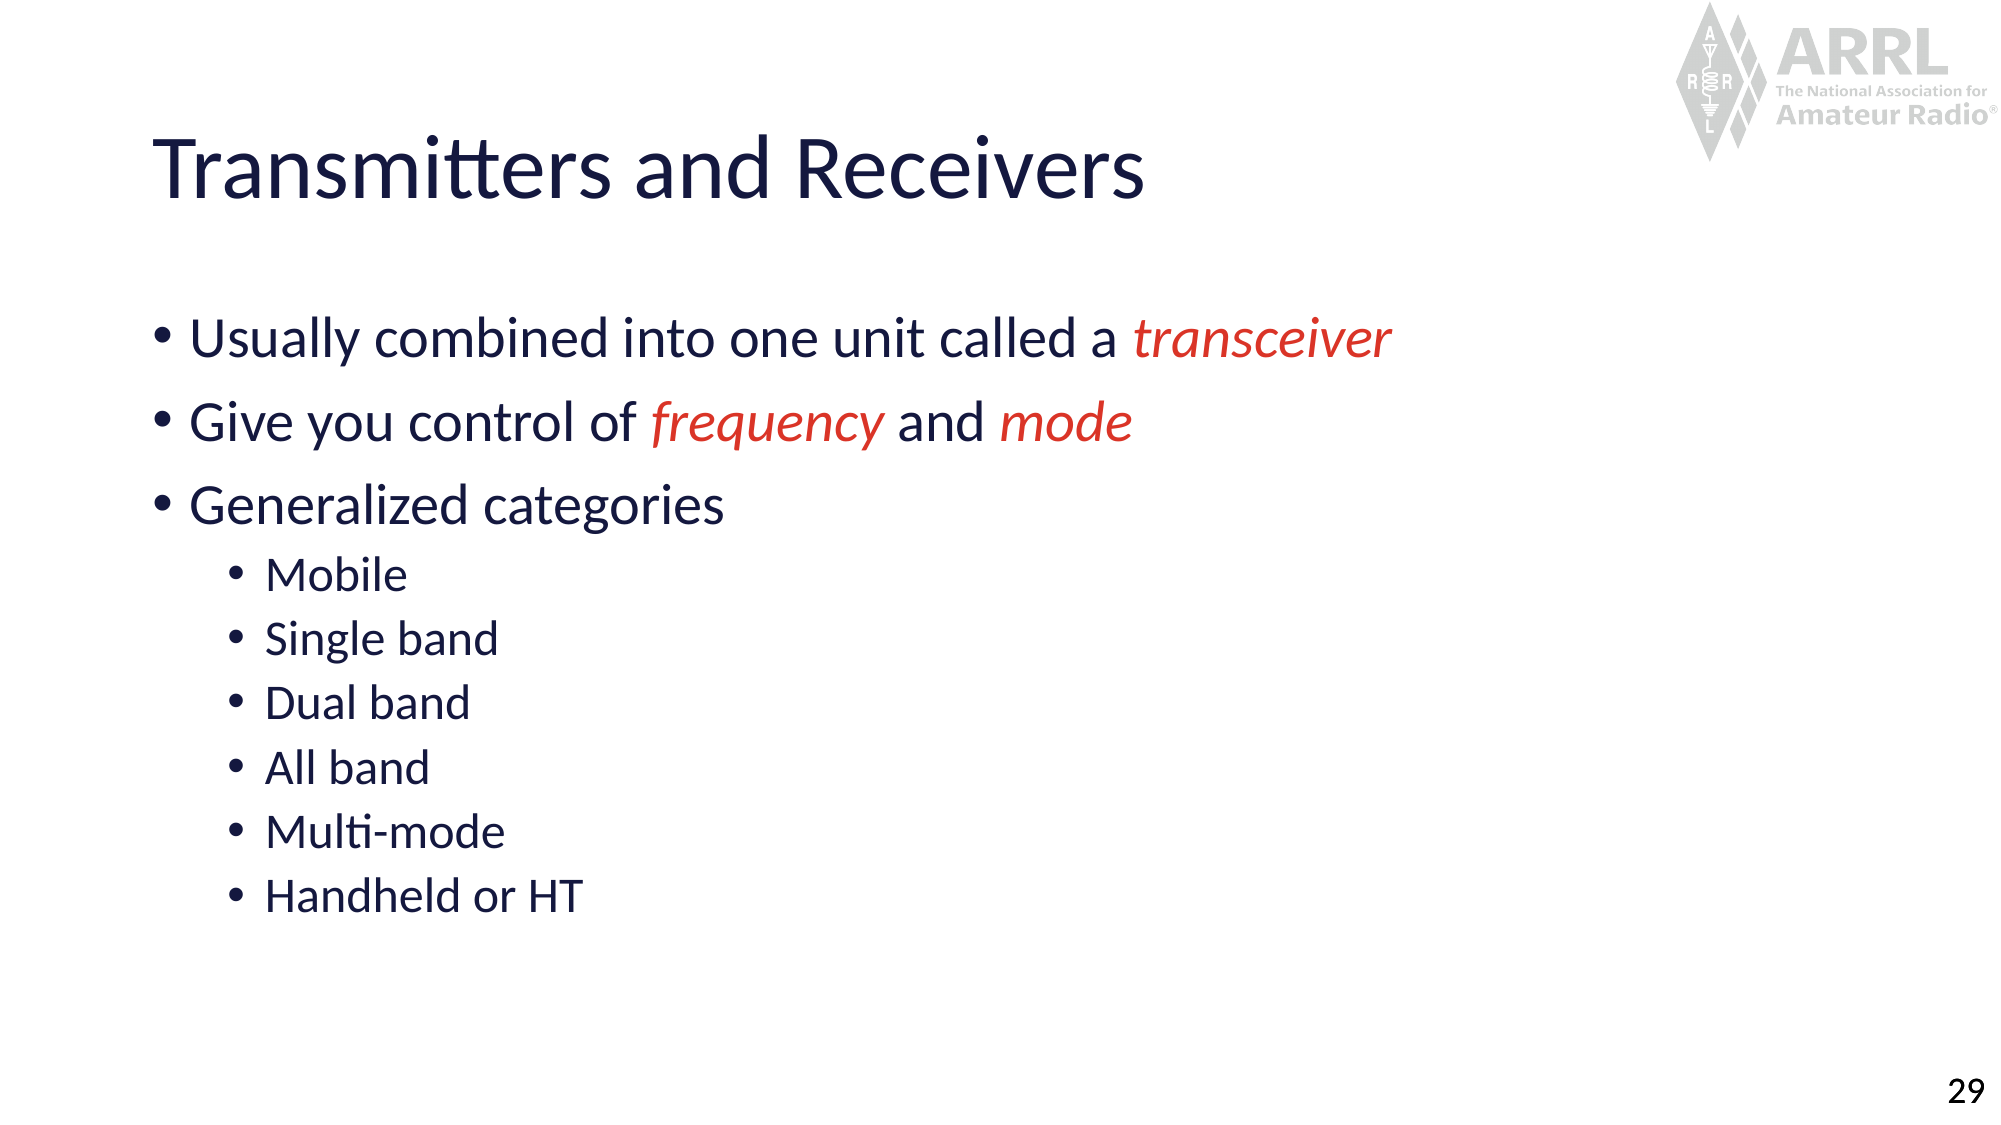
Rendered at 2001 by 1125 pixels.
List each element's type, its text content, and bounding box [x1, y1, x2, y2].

picture [1674, 0, 2000, 164]
list Usually combined into one unit called a transceiver Give you control of frequency and mode Generalized categories Mobile Single band Dual band All band Multi-mode Handheld or HT [137, 299, 1863, 1014]
title Transmitters and Receivers [137, 59, 1863, 278]
